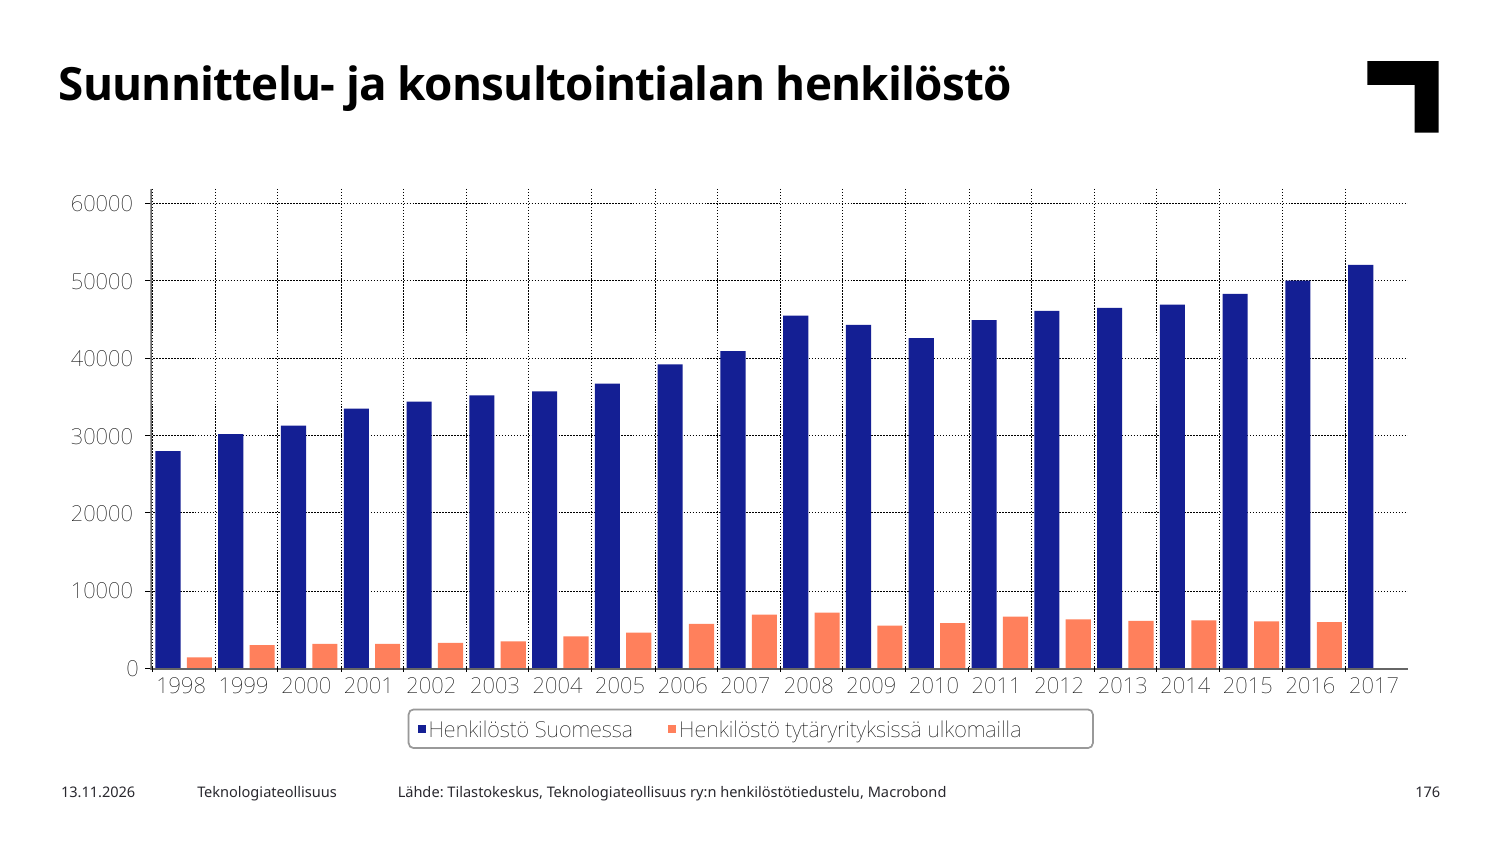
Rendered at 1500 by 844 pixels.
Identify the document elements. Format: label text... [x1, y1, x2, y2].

list Suunnittelu- ja konsultointialan henkilöstö [41, 46, 1353, 153]
footer Teknologiateollisuus [182, 775, 382, 803]
slide_number 176 [1313, 775, 1456, 803]
list Lähde: Tilastokeskus, Teknologiateollisuus ry:n henkilöstötiedustelu, Macrobond [382, 775, 1034, 803]
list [62, 180, 1439, 763]
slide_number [46, 775, 182, 803]
